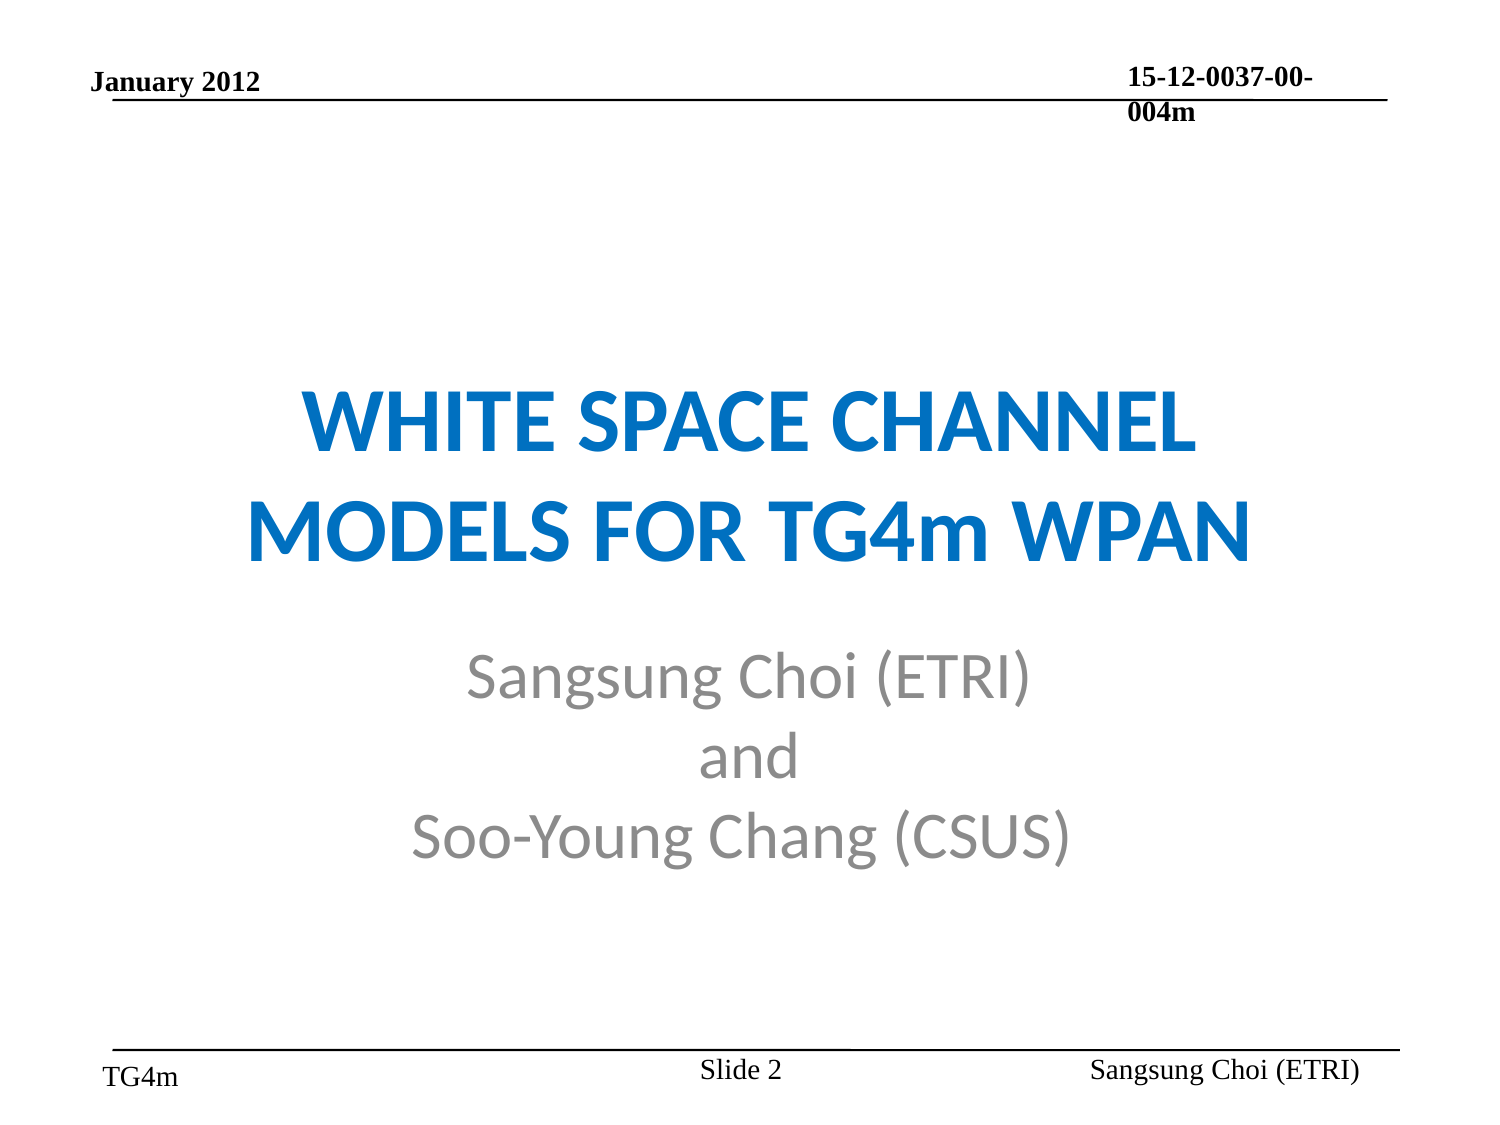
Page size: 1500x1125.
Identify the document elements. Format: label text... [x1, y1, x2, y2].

text_box Slide 2 [645, 1049, 837, 1085]
title WHITE SPACE CHANNEL MODELS FOR TG4m WPAN [112, 349, 1388, 591]
subtitle Sangsung Choi (ETRI) and Soo-Young Chang (CSUS) [225, 637, 1275, 925]
